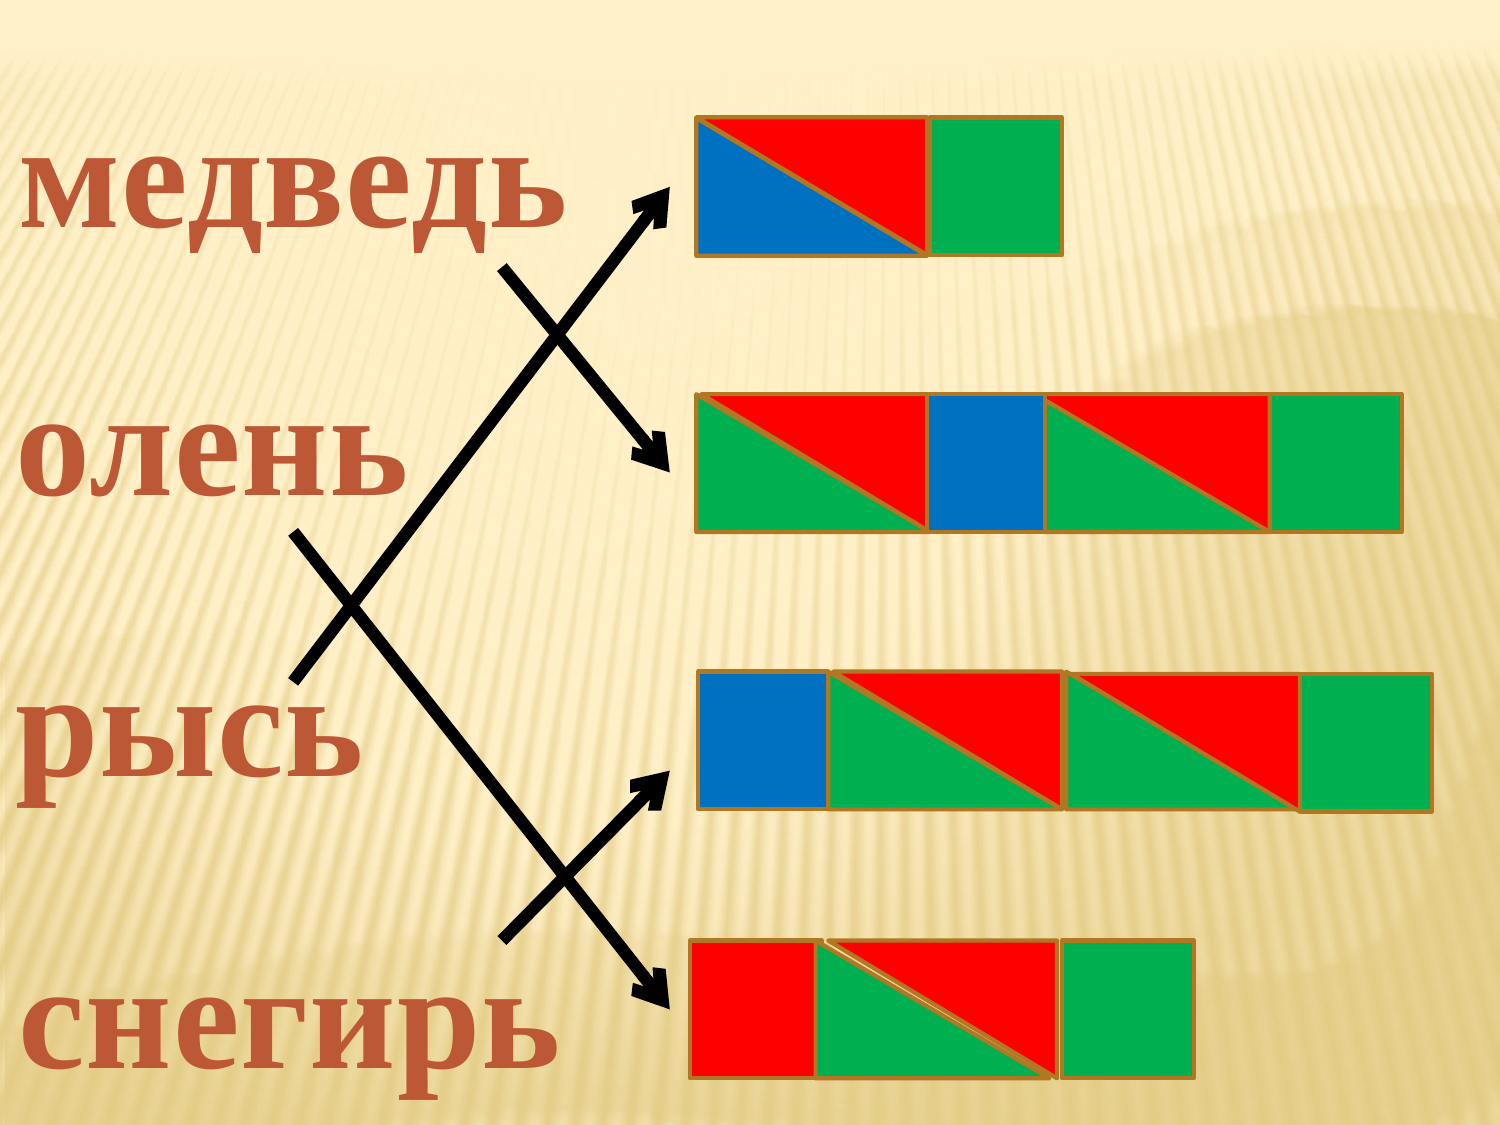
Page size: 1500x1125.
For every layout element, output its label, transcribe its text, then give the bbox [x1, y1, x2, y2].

text_box [826, 938, 1060, 1081]
text_box [1060, 938, 1196, 1080]
text_box медведь [3, 70, 584, 266]
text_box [501, 770, 671, 941]
text_box [832, 669, 1064, 807]
text_box [694, 392, 931, 535]
text_box рысь [0, 619, 282, 815]
text_box [928, 115, 1064, 257]
text_box [1268, 392, 1404, 534]
text_box снегирь [3, 910, 577, 1106]
text_box [694, 119, 929, 258]
text_box [699, 392, 925, 532]
text_box [1298, 672, 1434, 814]
text_box олень [0, 338, 282, 534]
text_box [1069, 671, 1301, 813]
text_box [1046, 392, 1268, 534]
text_box [813, 938, 1052, 1081]
text_box [1064, 669, 1294, 812]
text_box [292, 697, 671, 1010]
text_box [694, 115, 928, 257]
text_box [1044, 405, 1270, 535]
text_box [925, 392, 1047, 534]
text_box [826, 669, 1064, 812]
text_box [696, 669, 827, 811]
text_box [292, 186, 671, 683]
text_box [688, 938, 814, 1080]
